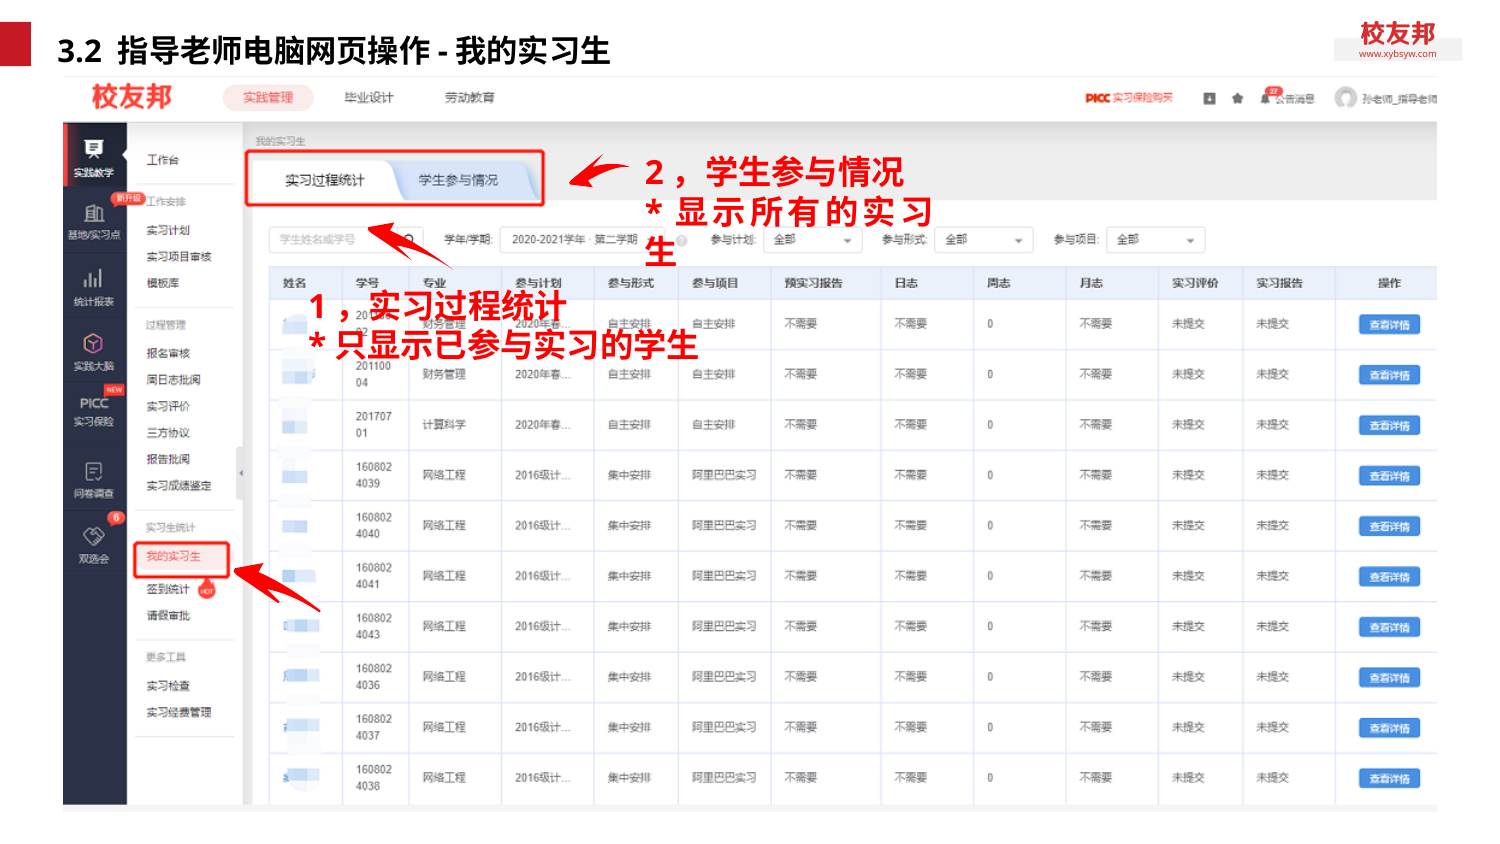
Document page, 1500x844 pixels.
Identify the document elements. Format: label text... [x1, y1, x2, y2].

title 3.2 指导老师电脑网页操作-我的实习生 [42, 11, 939, 77]
picture [63, 76, 1437, 812]
picture [1361, 21, 1435, 45]
